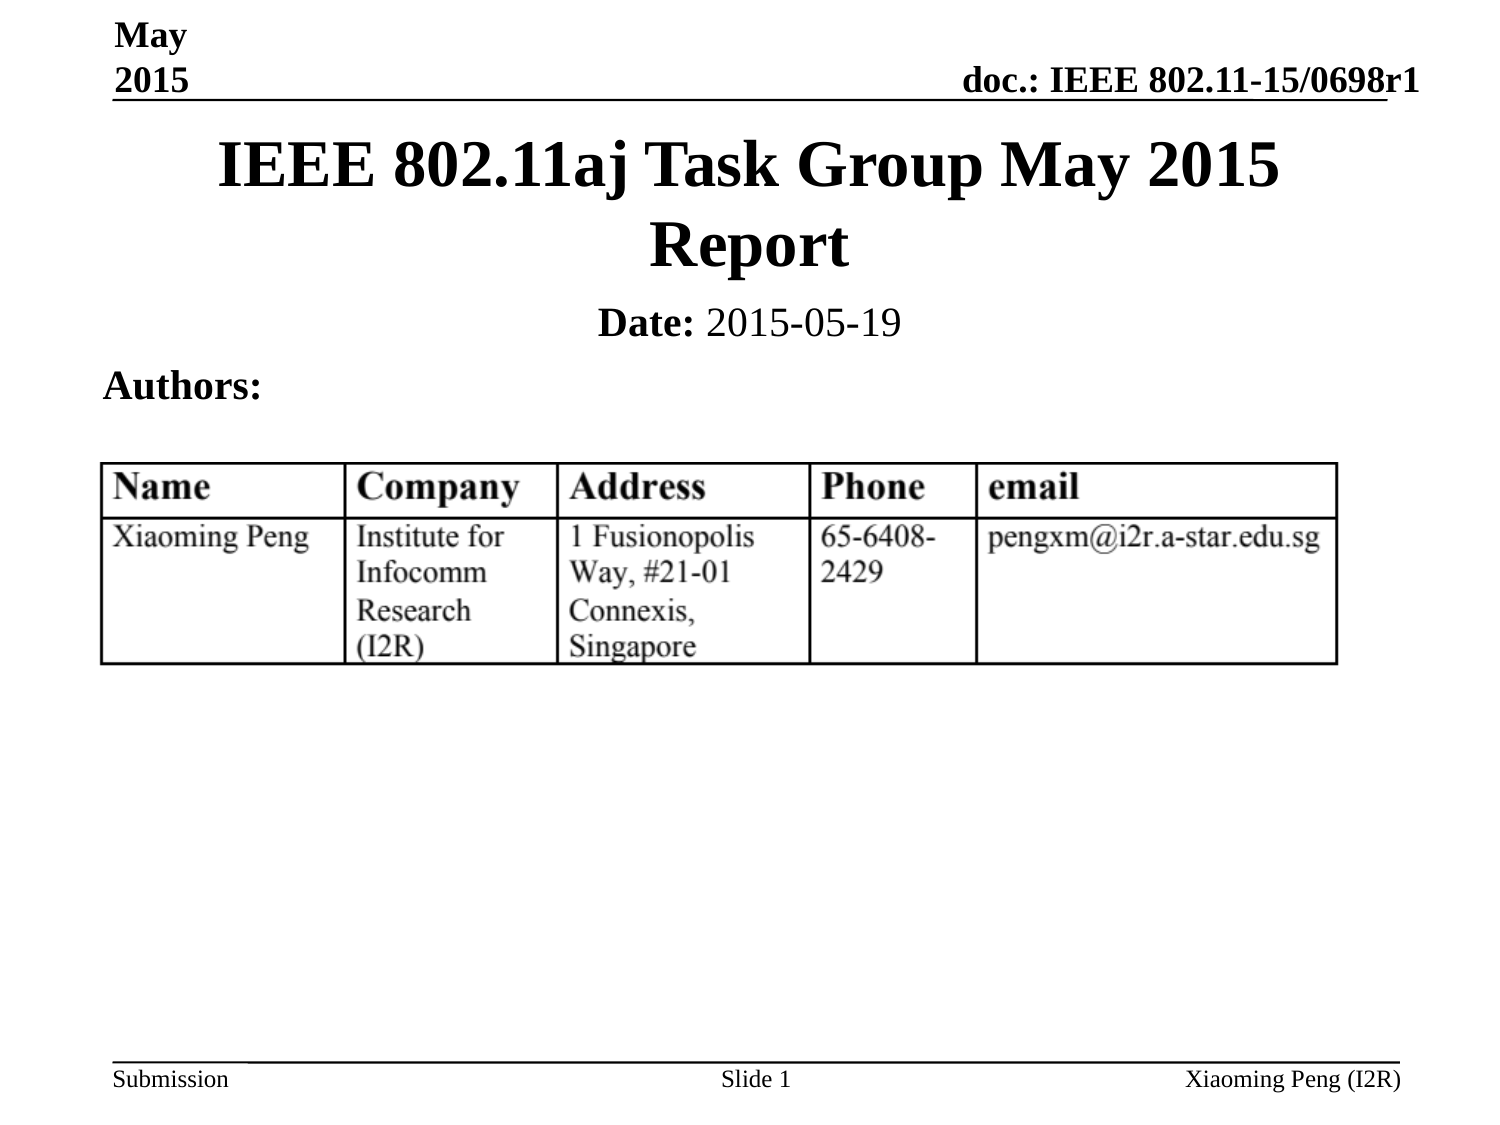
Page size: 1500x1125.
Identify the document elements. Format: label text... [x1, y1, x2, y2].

text_box Authors: [87, 349, 325, 413]
slide_number Slide 1 [712, 1061, 800, 1093]
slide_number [114, 54, 259, 101]
text_box Date: 2015-05-19 [112, 288, 1388, 350]
text_box IEEE 802.11aj Task Group May 2015 Report [112, 112, 1388, 288]
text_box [87, 462, 1359, 707]
footer Xiaoming Peng (I2R) [862, 1061, 1402, 1093]
